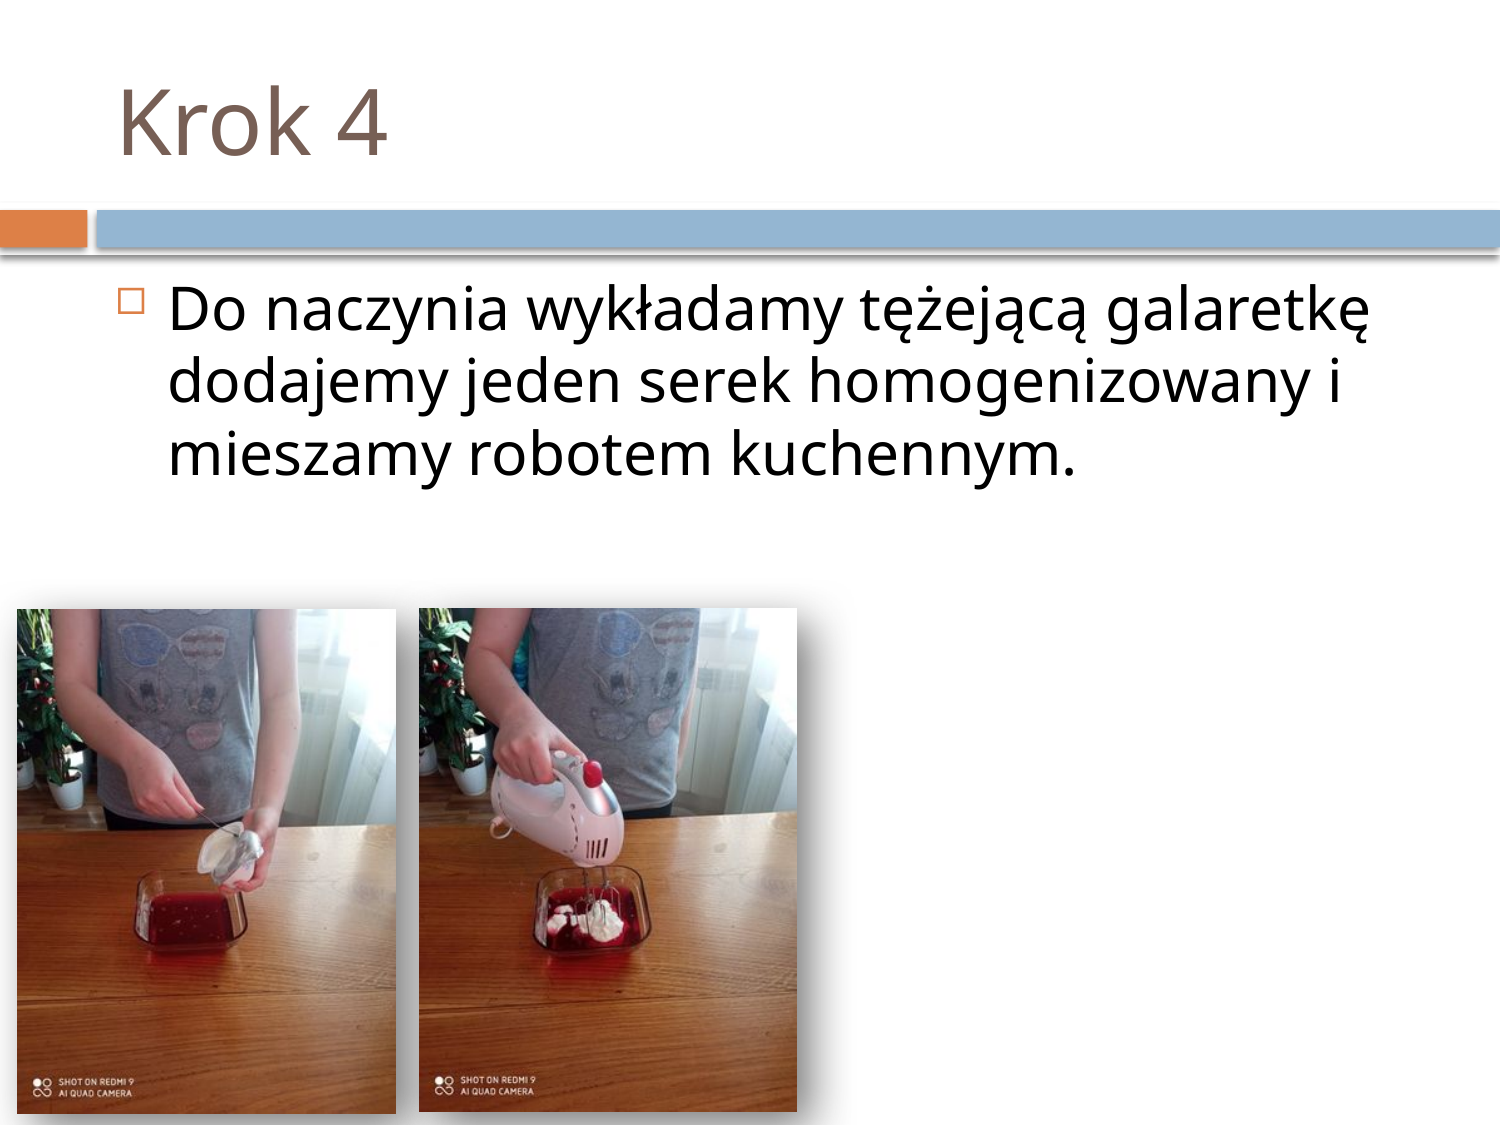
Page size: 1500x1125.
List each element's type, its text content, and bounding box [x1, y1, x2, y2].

title Krok 4 [100, 37, 1438, 200]
list Do naczynia wykładamy tężejącą galaretkę dodajemy jeden serek homogenizowany i mieszamy robotem kuchennym. [100, 262, 1438, 1000]
picture [418, 607, 797, 1113]
picture [17, 609, 396, 1114]
